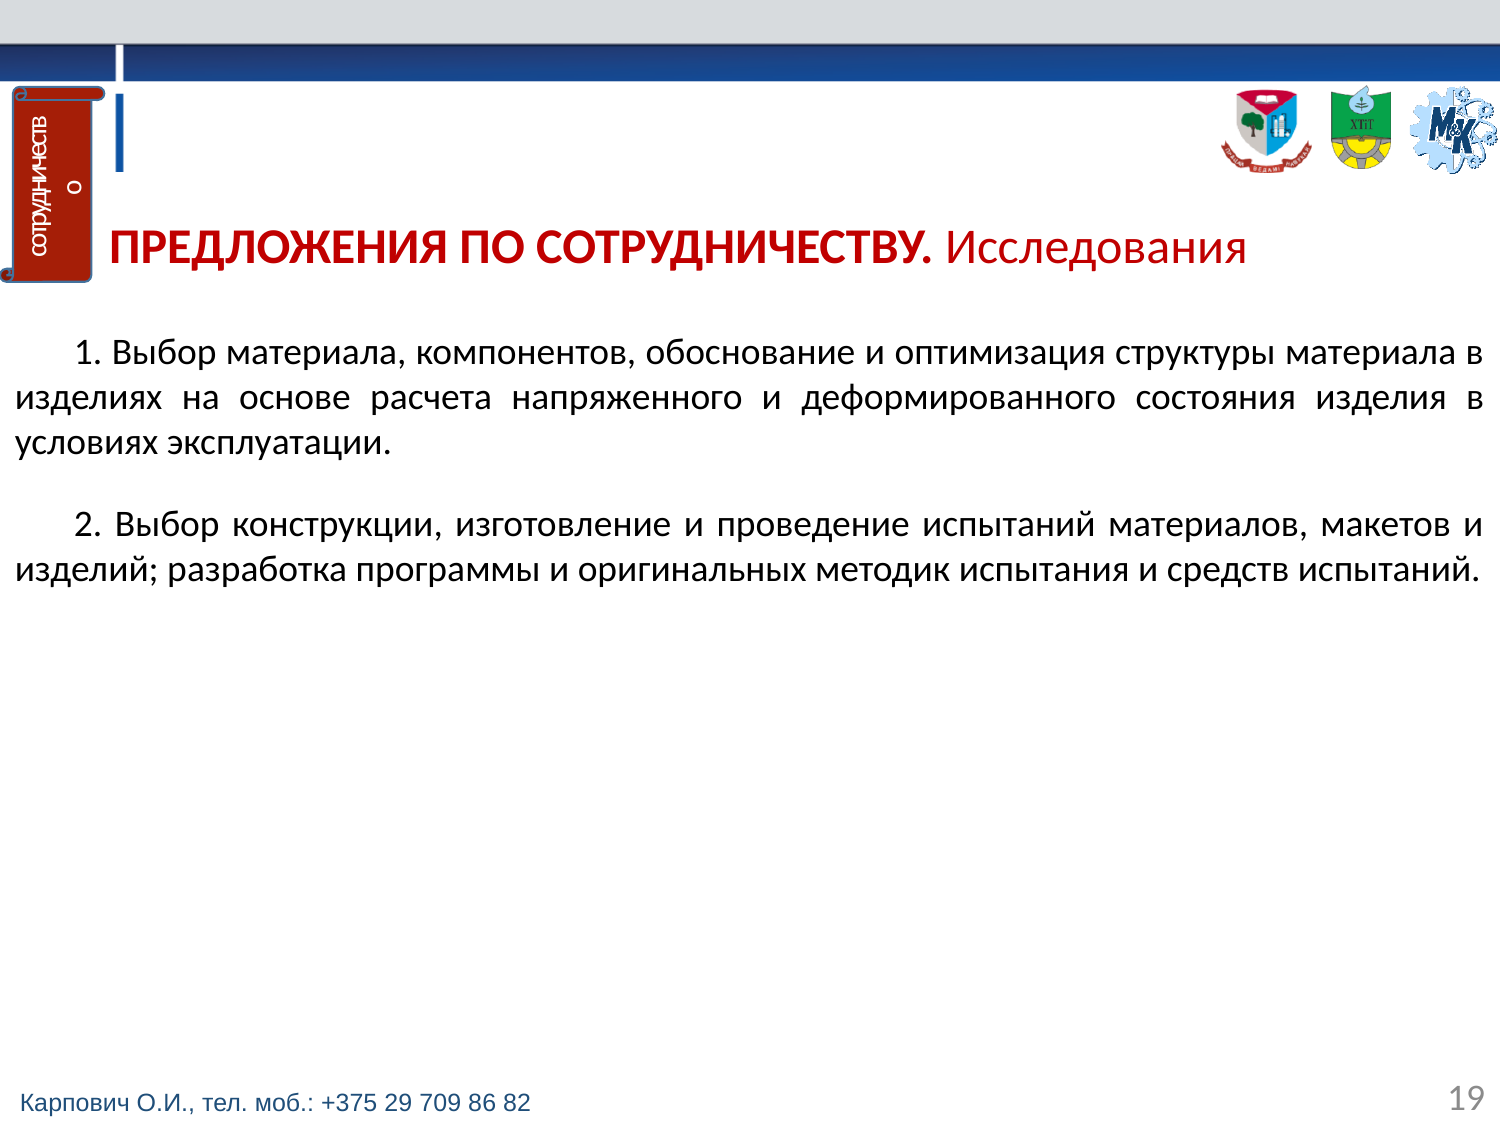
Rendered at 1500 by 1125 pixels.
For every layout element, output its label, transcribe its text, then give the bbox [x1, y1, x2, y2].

text_box сотрудничество [0, 172, 93, 283]
text_box 1. Выбор материала, компонентов, обоснование и оптимизация структуры материала в изделиях на основе расчета напряженного и деформированного состояния изделия в условиях эксплуатации. 2. Выбор конструкции, изготовление и проведение испытаний материалов, макетов и изделий; разработка программы и оригинальных методик испытания и средств испытаний. [0, 319, 1500, 597]
slide_number 19 [1162, 1065, 1500, 1125]
text_box ПРЕДЛОЖЕНИЯ ПО СОТРУДНИЧЕСТВУ. Исследования [94, 206, 1500, 282]
picture [0, 0, 1500, 179]
text_box Карпович О.И., тел. моб.: +375 29 709 86 82 [5, 1079, 548, 1125]
